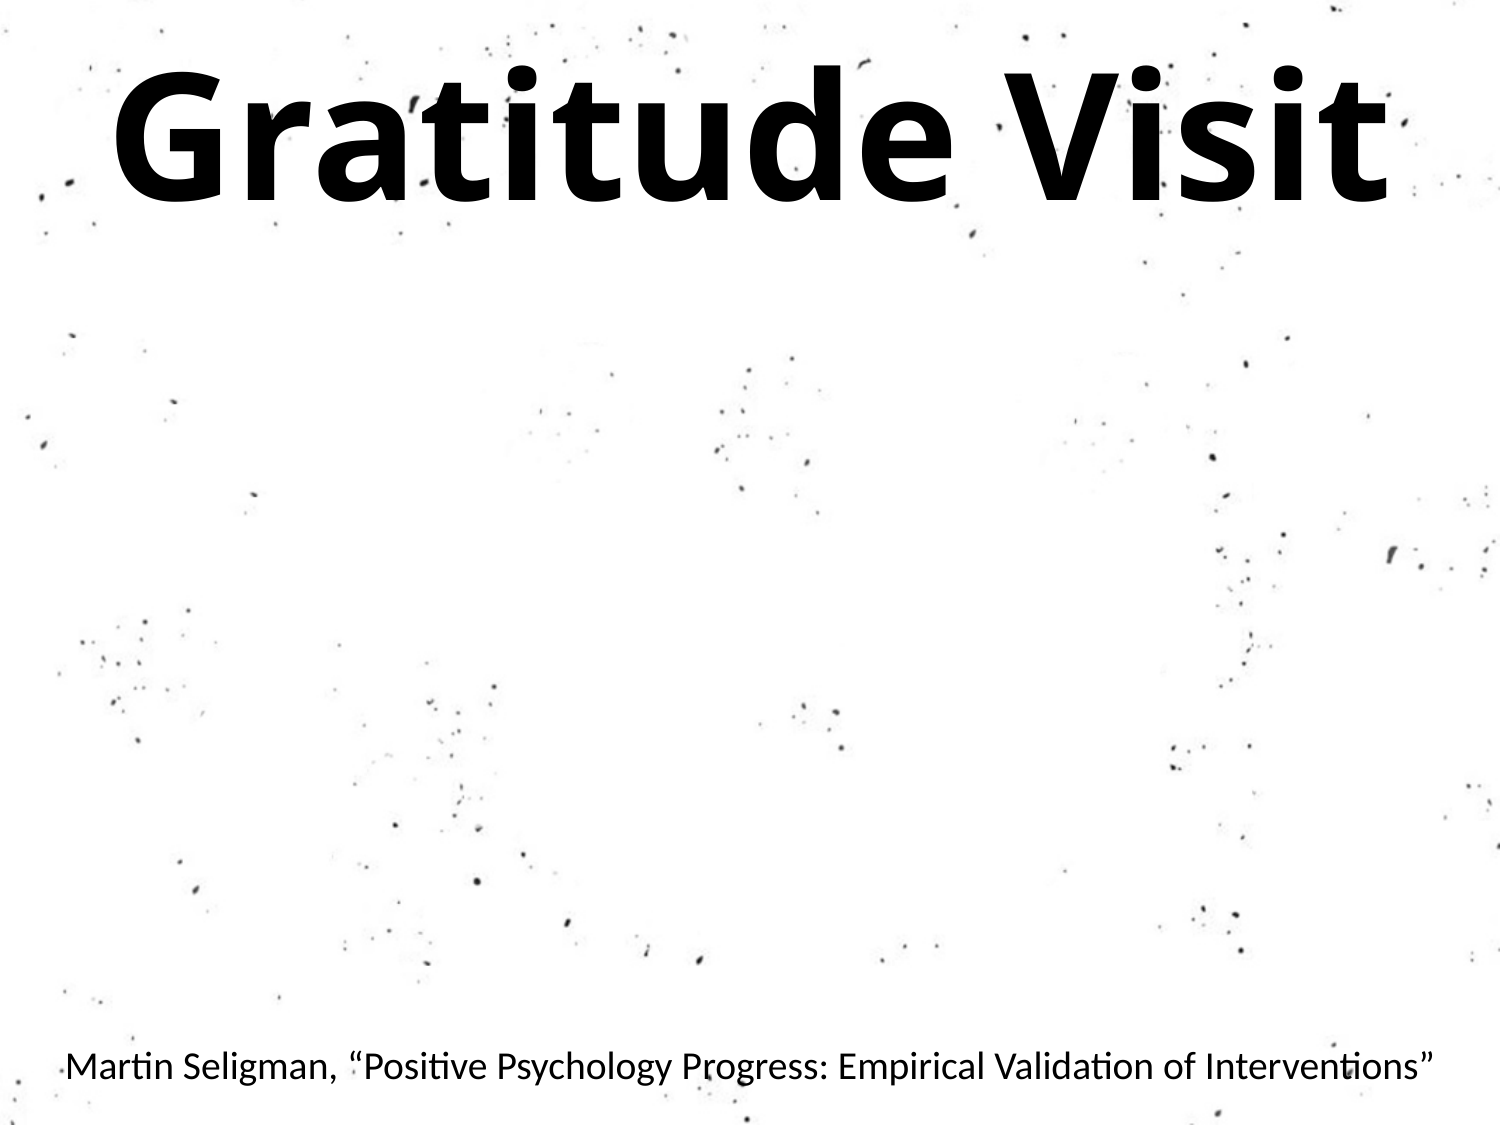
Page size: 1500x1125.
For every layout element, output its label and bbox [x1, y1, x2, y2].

chart [49, 229, 1451, 1096]
picture [0, 0, 1500, 1125]
